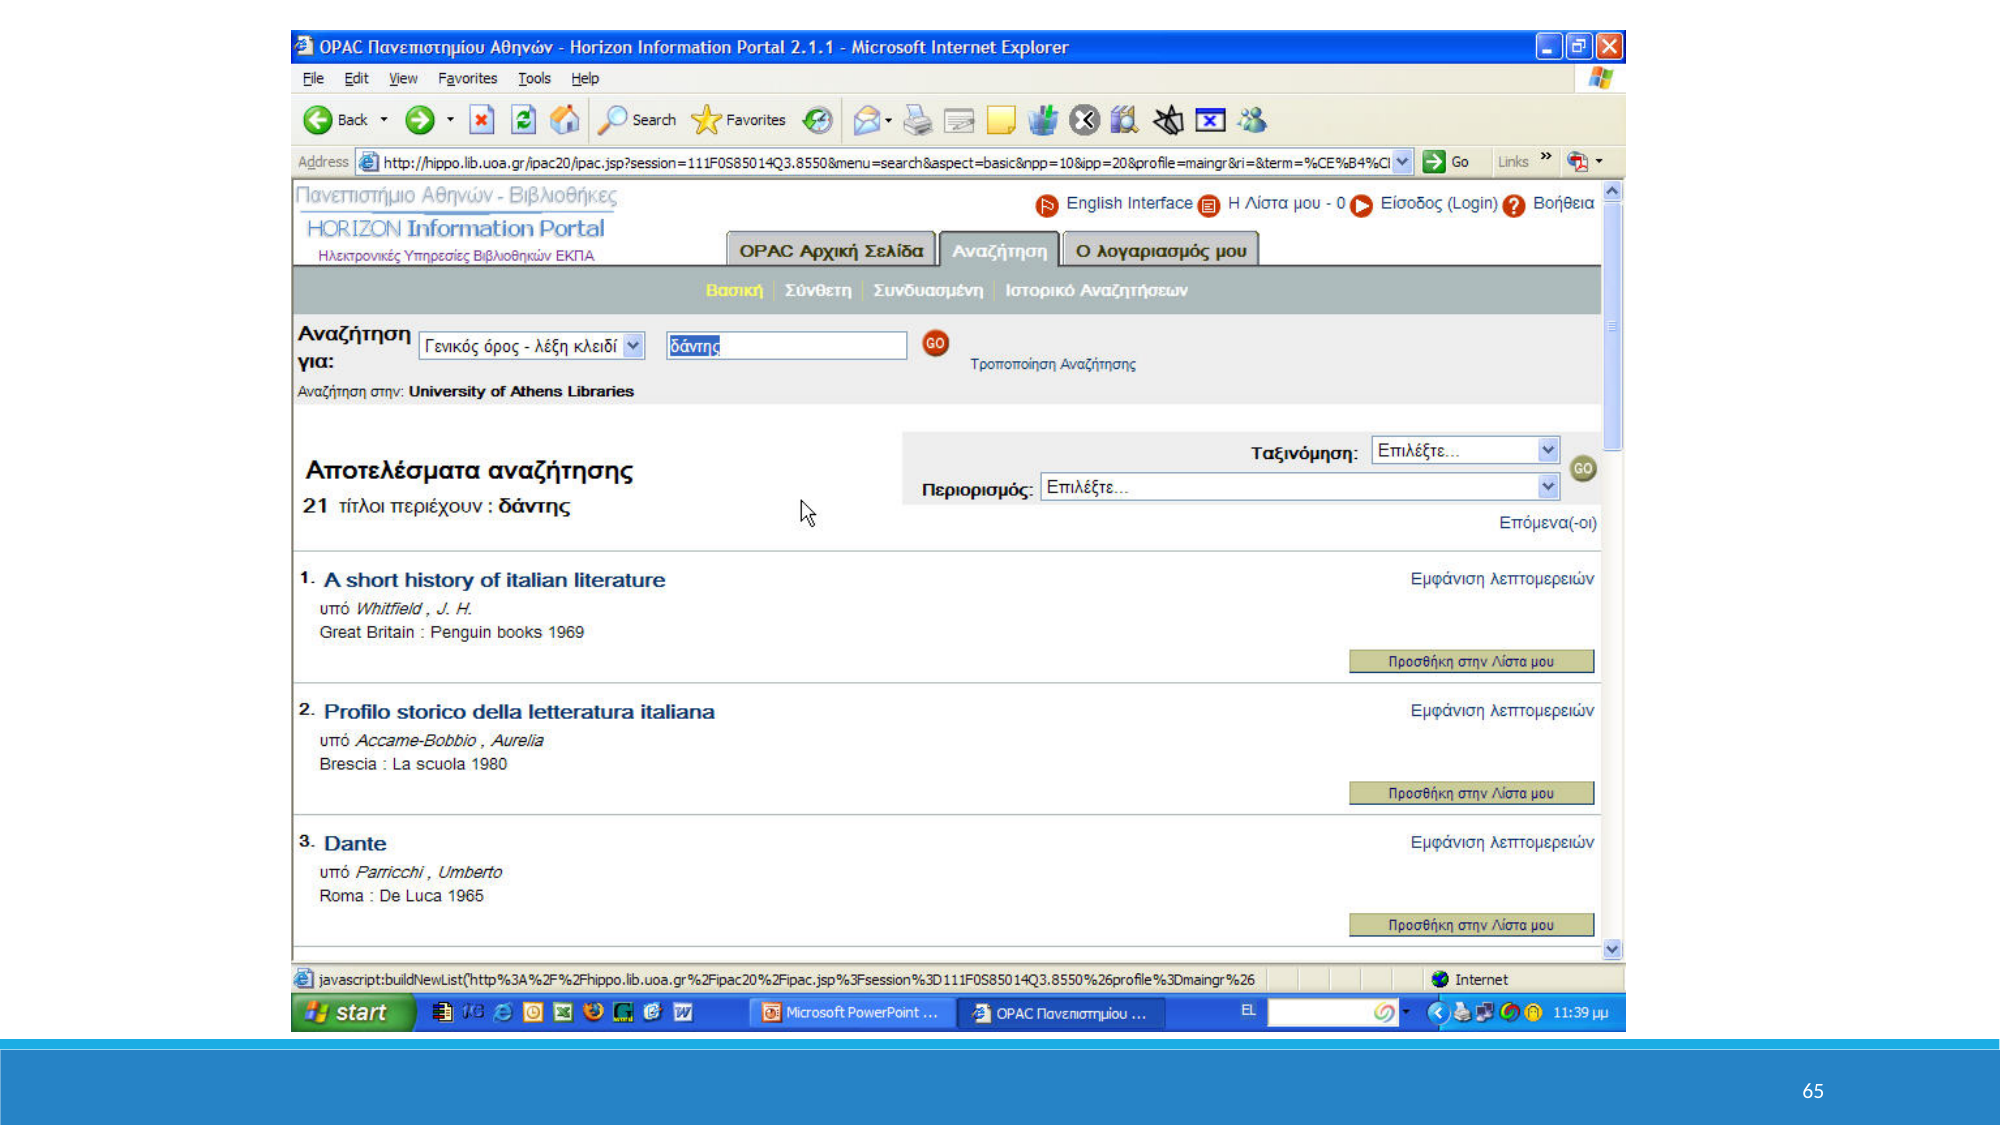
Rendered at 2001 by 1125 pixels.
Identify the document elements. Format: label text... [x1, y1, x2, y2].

slide_number 65 [1624, 1059, 1840, 1120]
picture [290, 30, 1627, 1033]
